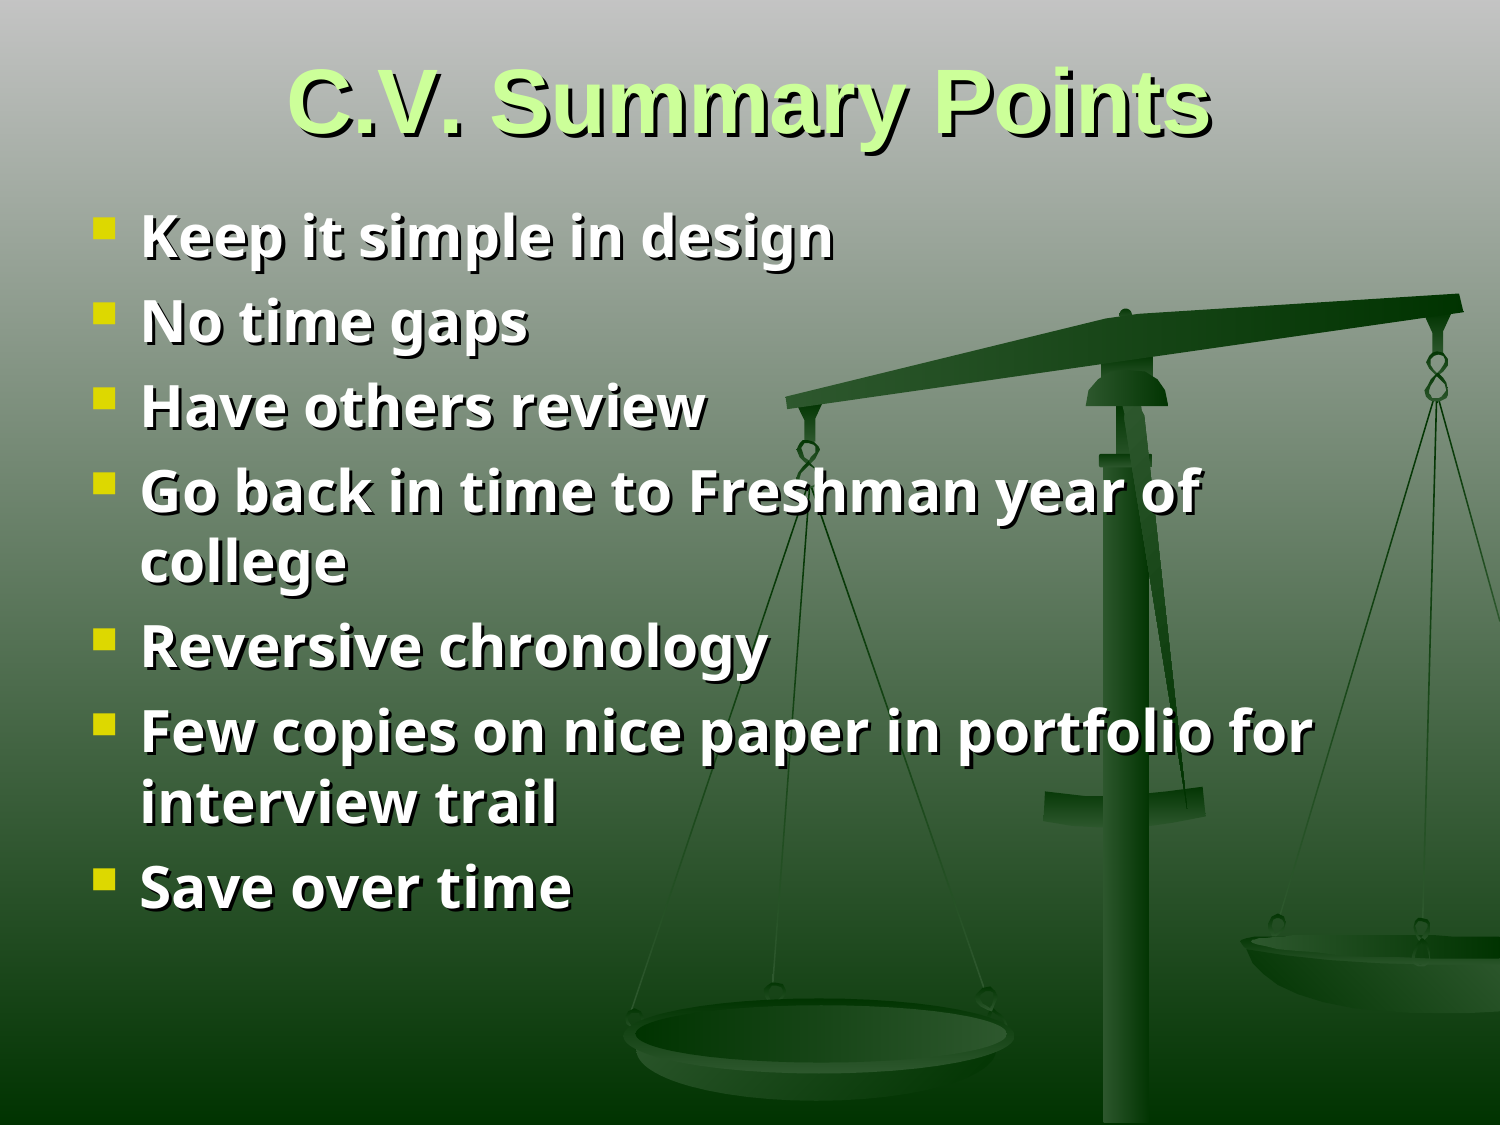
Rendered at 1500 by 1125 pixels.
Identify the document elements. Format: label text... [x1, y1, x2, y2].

text_box Keep it simple in design No time gaps Have others review Go back in time to Freshman year of college Reversive chronology Few copies on nice paper in portfolio for interview trail Save over time [74, 190, 1425, 935]
title C.V. Summary Points [75, 3, 1425, 190]
